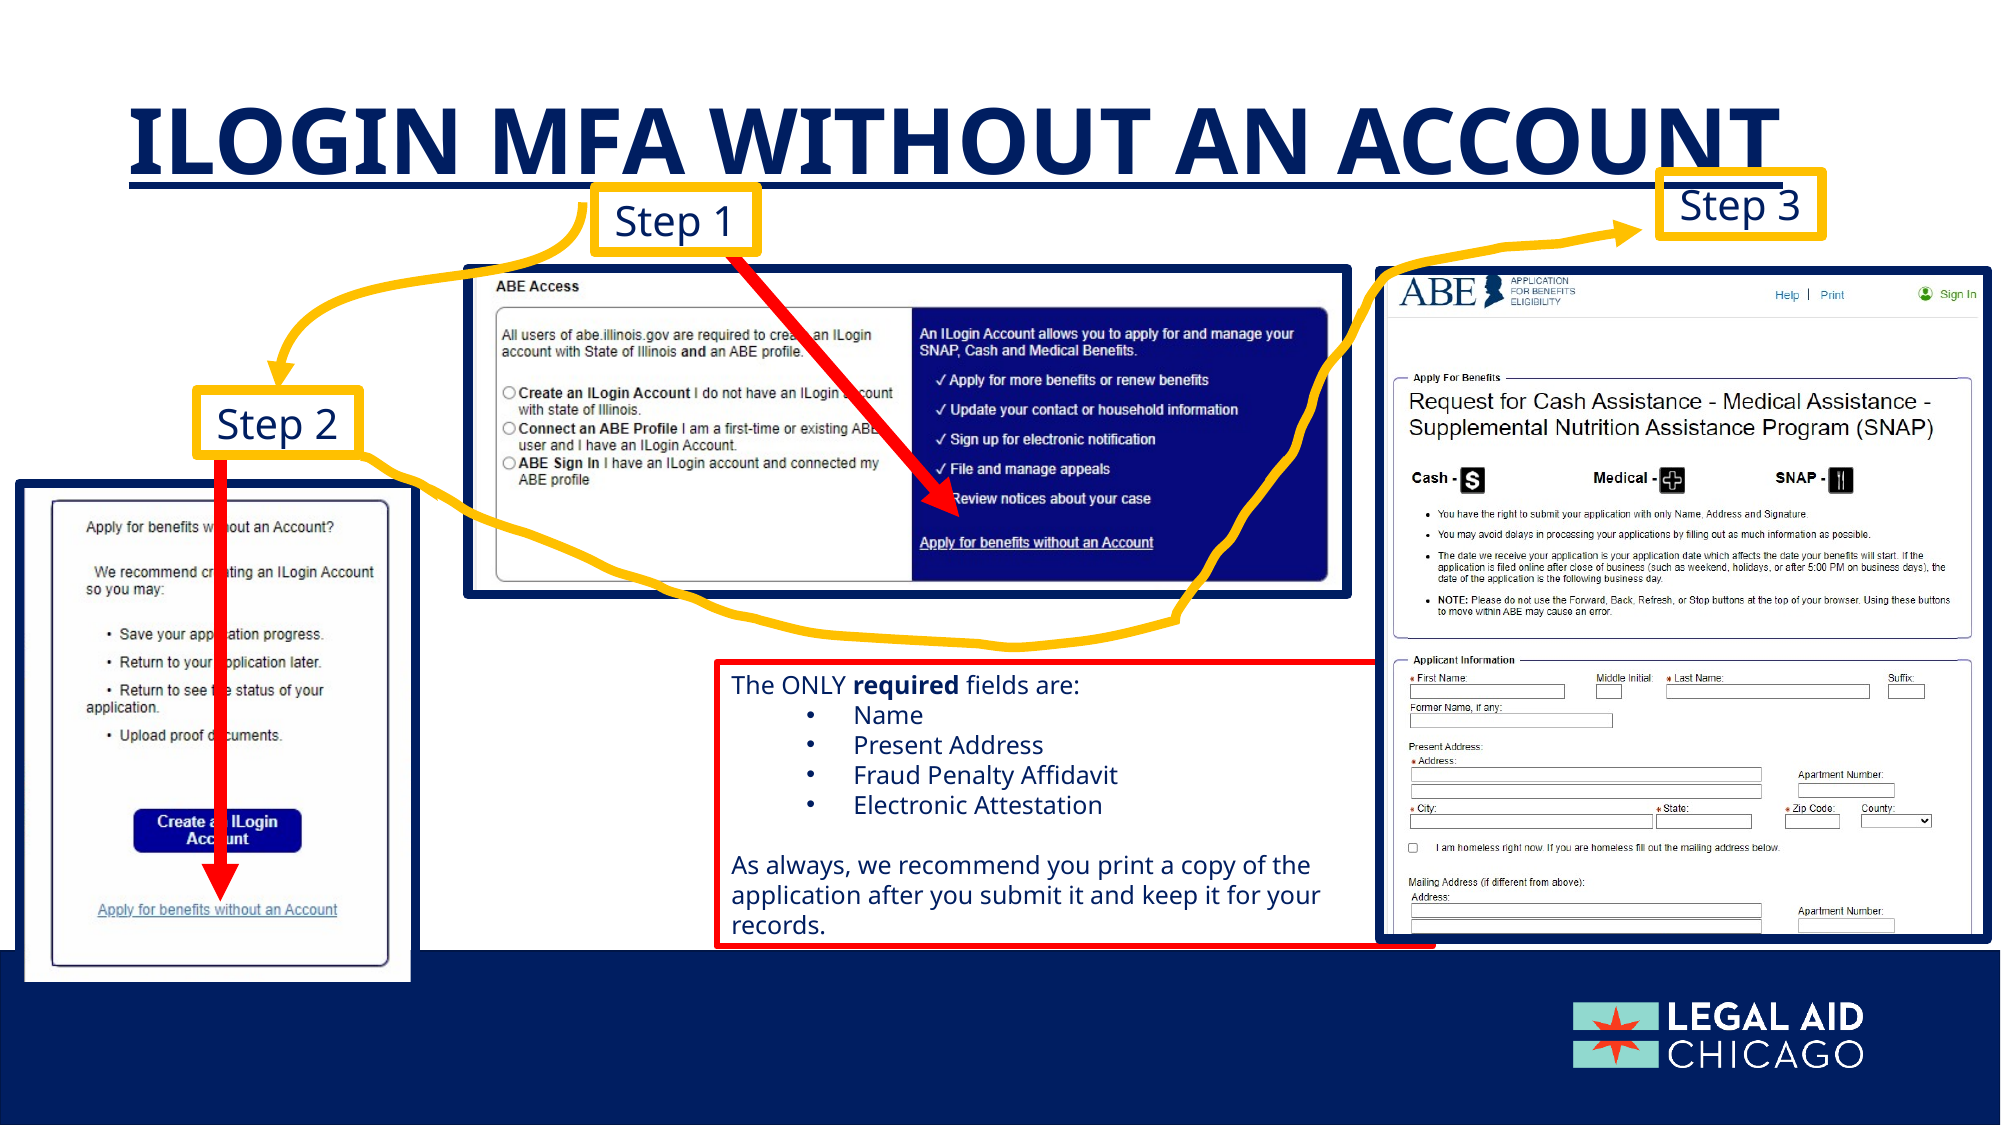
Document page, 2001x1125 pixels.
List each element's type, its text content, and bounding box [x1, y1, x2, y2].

picture [23, 487, 411, 982]
text_box The ONLY required fields are: Name Present Address Fraud Penalty Affidavit Electronic Attestation As always, we recommend you print a copy of the application after you submit it and keep it for your records. [716, 662, 1433, 947]
text_box Step 1 [594, 187, 757, 253]
text_box [666, 591, 1193, 649]
text_box [1343, 275, 1383, 350]
picture [472, 273, 1343, 591]
picture [1383, 275, 1983, 935]
text_box [360, 436, 472, 515]
text_box Step 3 [1659, 171, 1822, 237]
text_box Step 2 [196, 390, 359, 456]
text_box [1385, 225, 1643, 275]
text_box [729, 252, 960, 518]
picture [1573, 1002, 1863, 1068]
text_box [277, 202, 583, 391]
title Ilogin MFA Without an Account [113, 0, 1839, 203]
